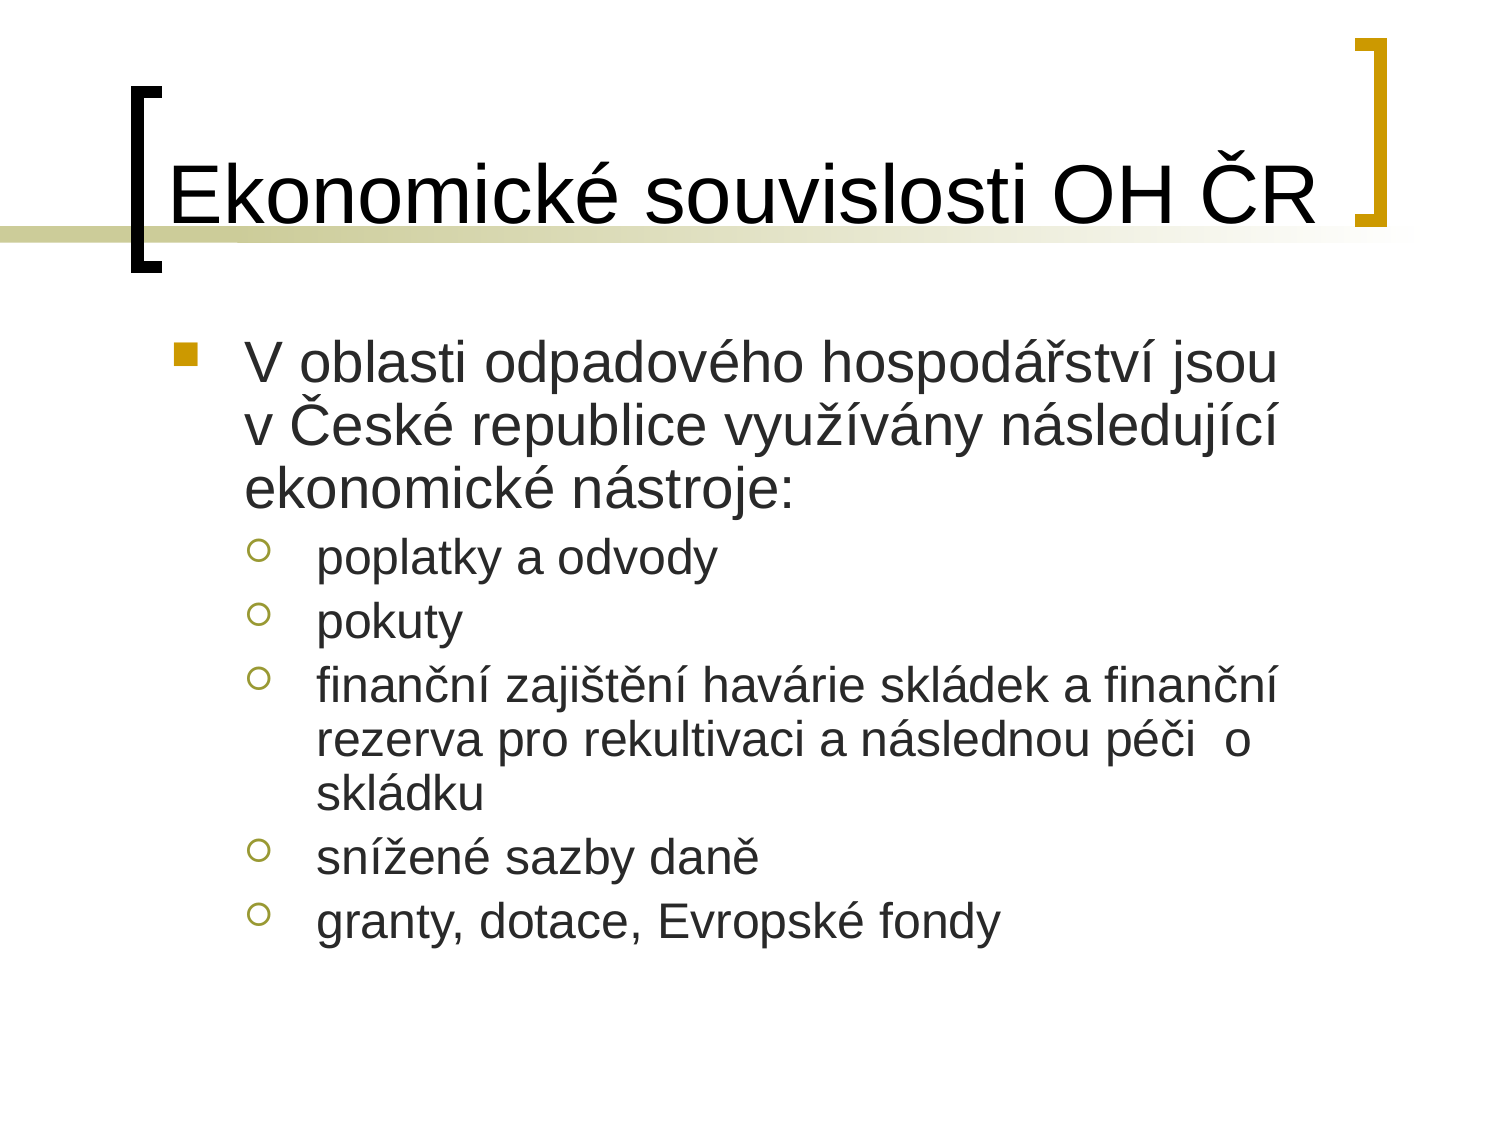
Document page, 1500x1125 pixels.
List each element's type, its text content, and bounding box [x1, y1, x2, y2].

list V oblasti odpadového hospodářství jsou v České republice využívány následující ekonomické nástroje: poplatky a odvody pokuty finanční zajištění havárie skládek a finanční rezerva pro rekultivaci a následnou péči o skládku snížené sazby daně granty, dotace, Evropské fondy [155, 324, 1413, 1000]
title Ekonomické souvislosti OH ČR [152, 15, 1365, 248]
